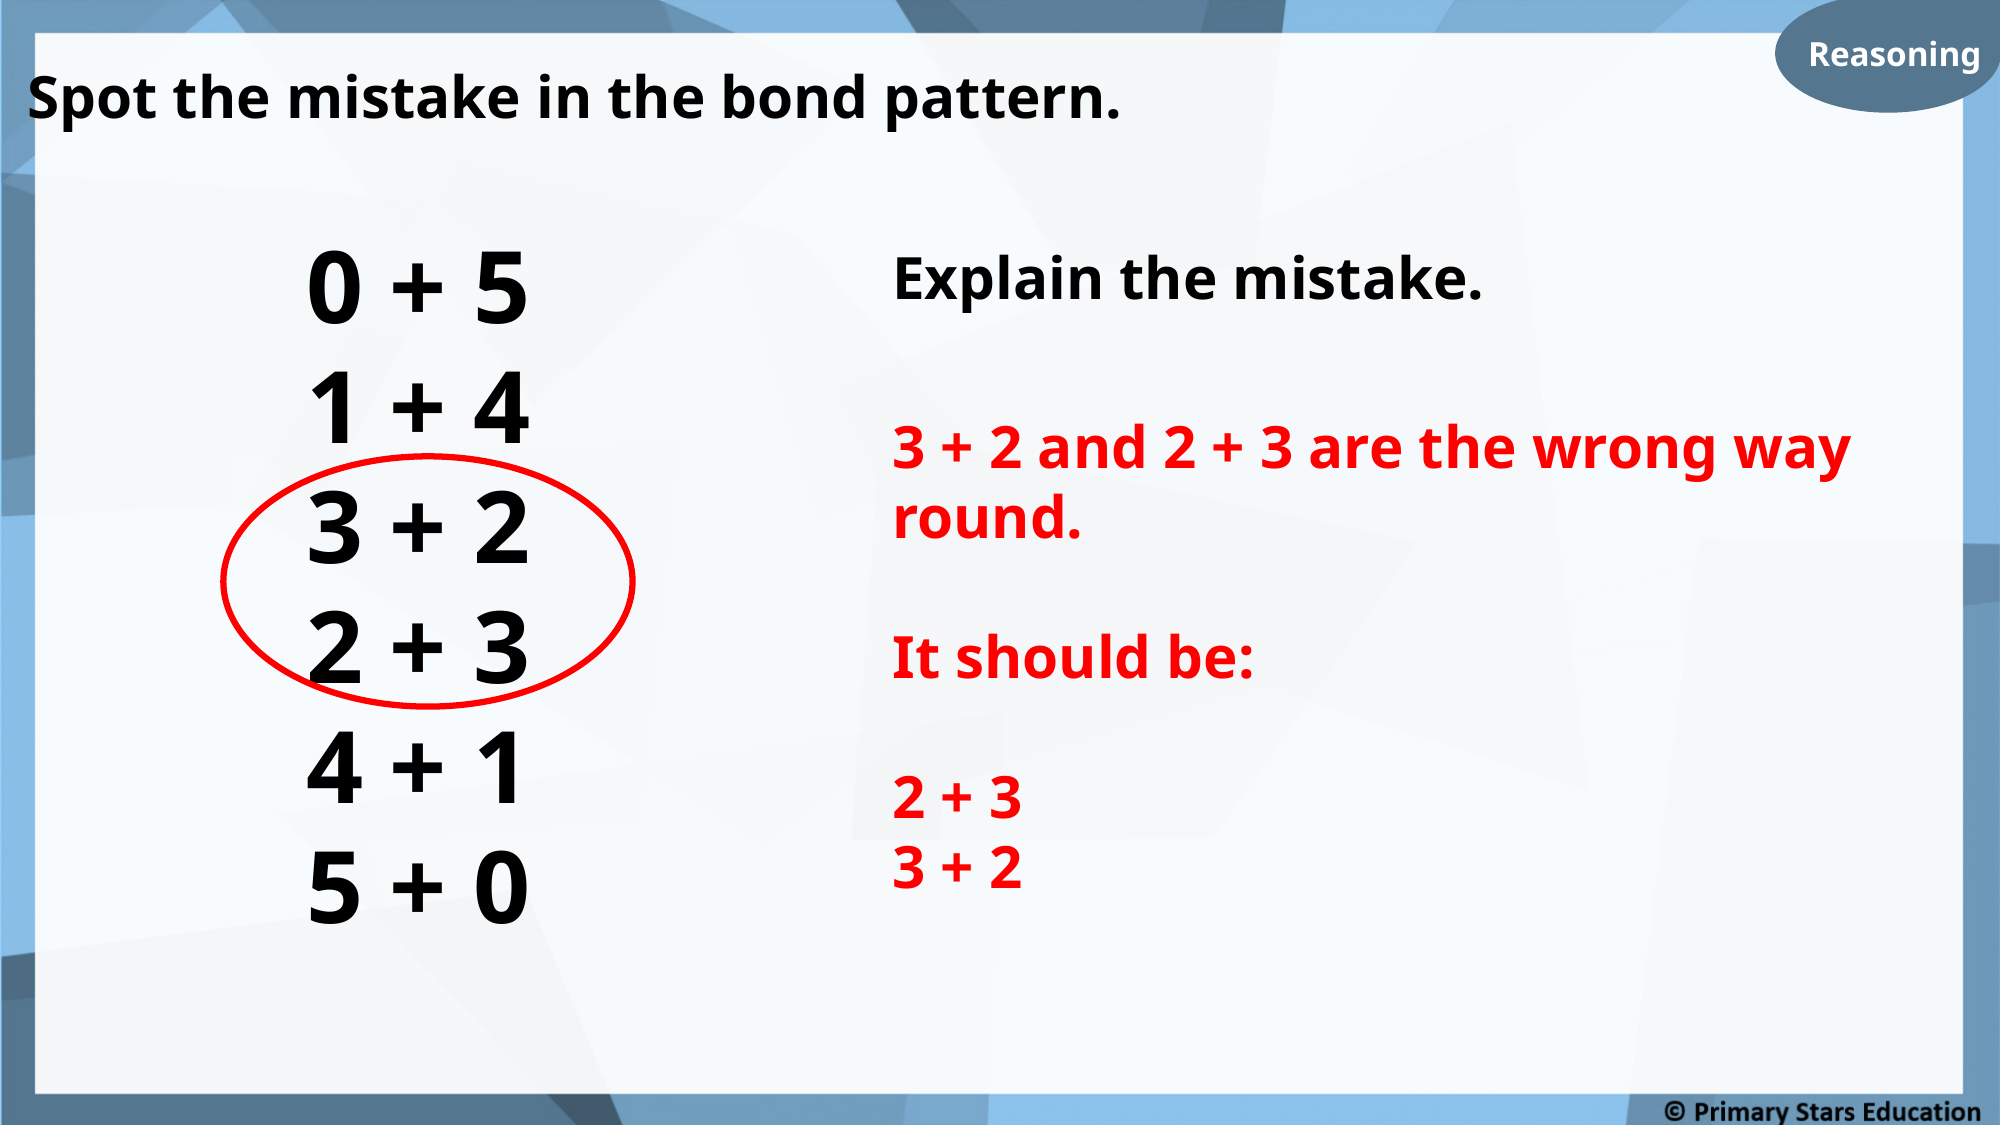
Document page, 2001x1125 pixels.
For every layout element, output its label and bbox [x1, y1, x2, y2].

text_box [1776, 0, 2000, 112]
picture [0, 0, 2000, 1125]
